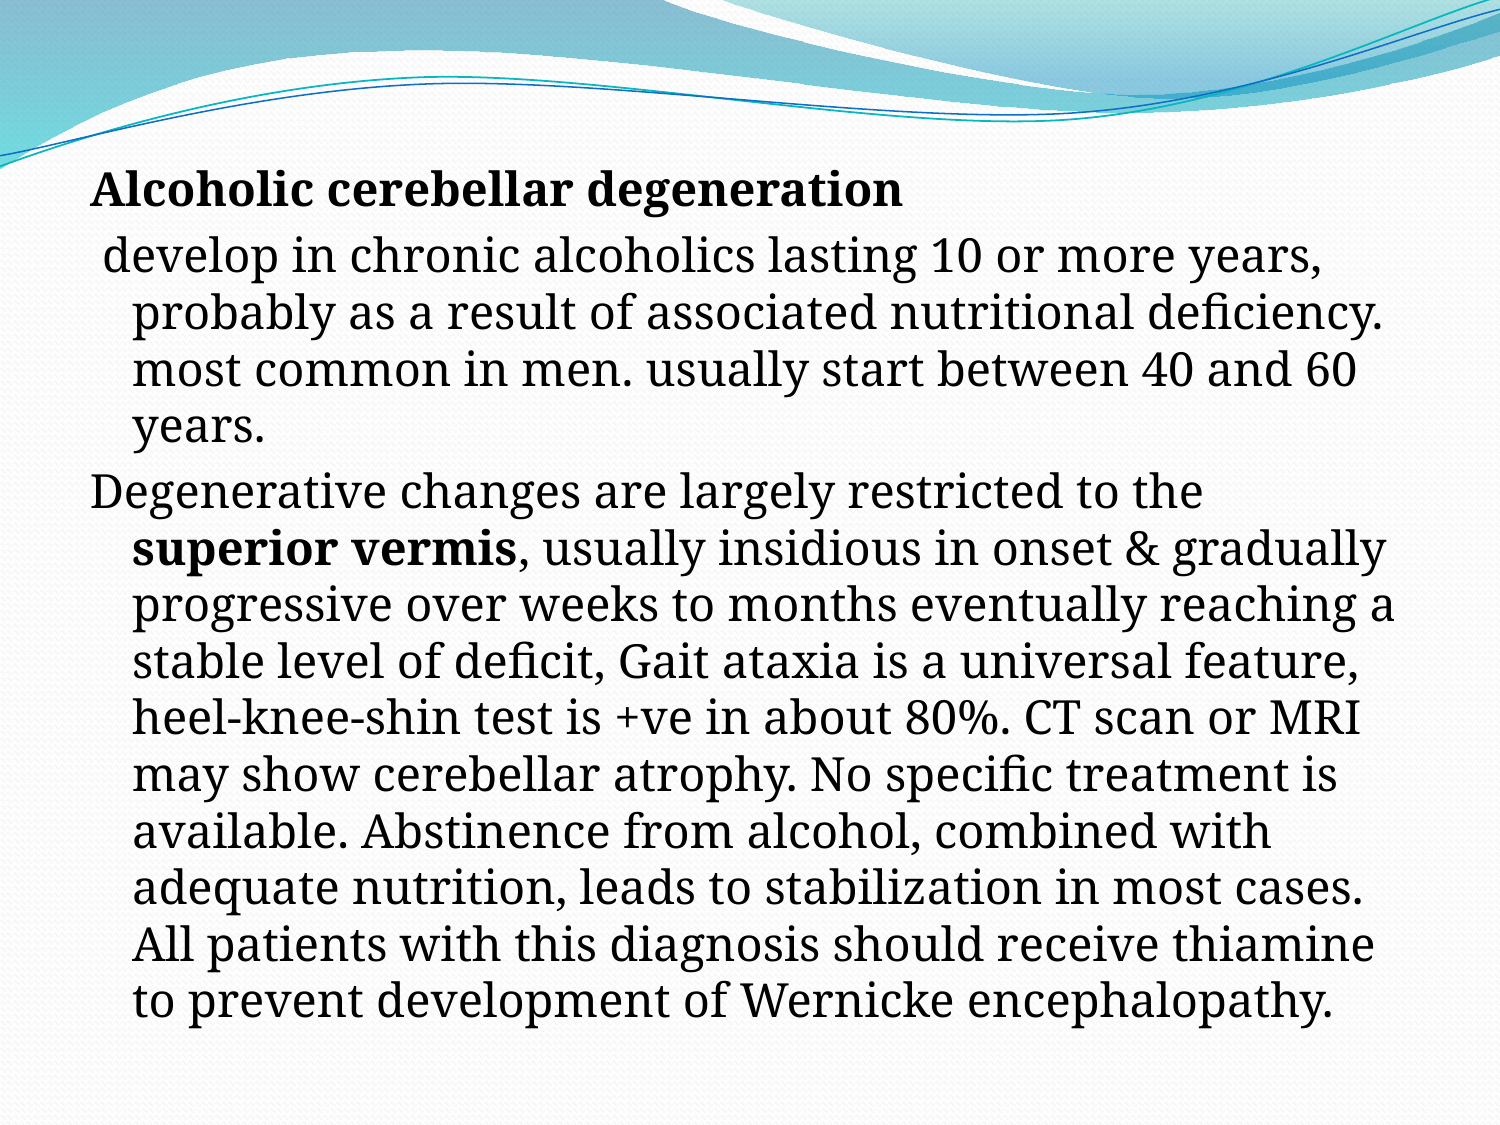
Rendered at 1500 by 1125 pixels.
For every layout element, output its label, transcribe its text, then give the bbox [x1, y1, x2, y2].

list Alcoholic cerebellar degeneration develop in chronic alcoholics lasting 10 or more years, probably as a result of associated nutritional deficiency. most common in men. usually start between 40 and 60 years. Degenerative changes are largely restricted to the superior vermis, usually insidious in onset & gradually progressive over weeks to months eventually reaching a stable level of deficit, Gait ataxia is a universal feature, heel-knee-shin test is +ve in about 80%. CT scan or MRI may show cerebellar atrophy. No specific treatment is available. Abstinence from alcohol, combined with adequate nutrition, leads to stabilization in most cases. All patients with this diagnosis should receive thiamine to prevent development of Wernicke encephalopathy. [75, 152, 1425, 1038]
title [75, 115, 1425, 152]
